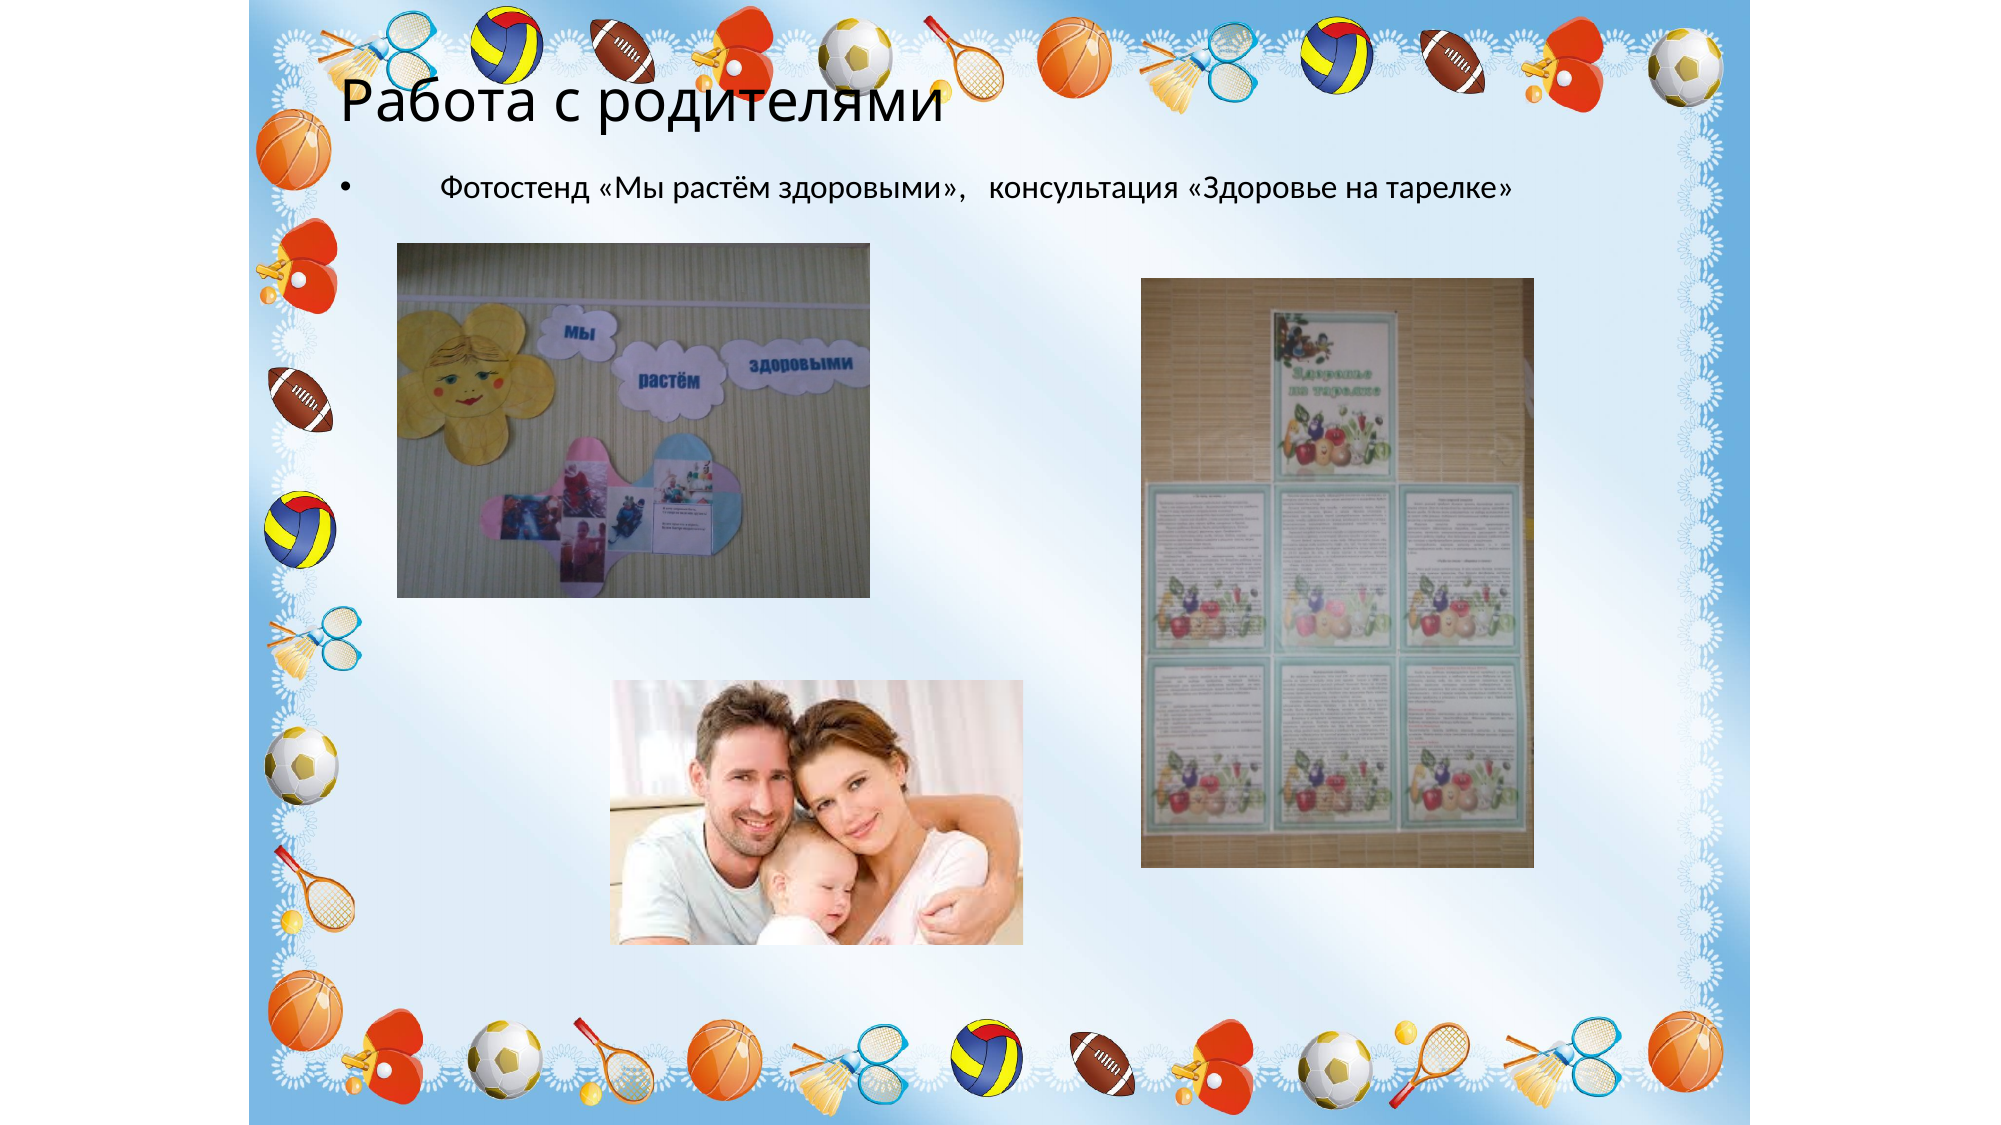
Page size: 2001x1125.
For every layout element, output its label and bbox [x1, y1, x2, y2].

picture [249, 0, 1750, 1125]
